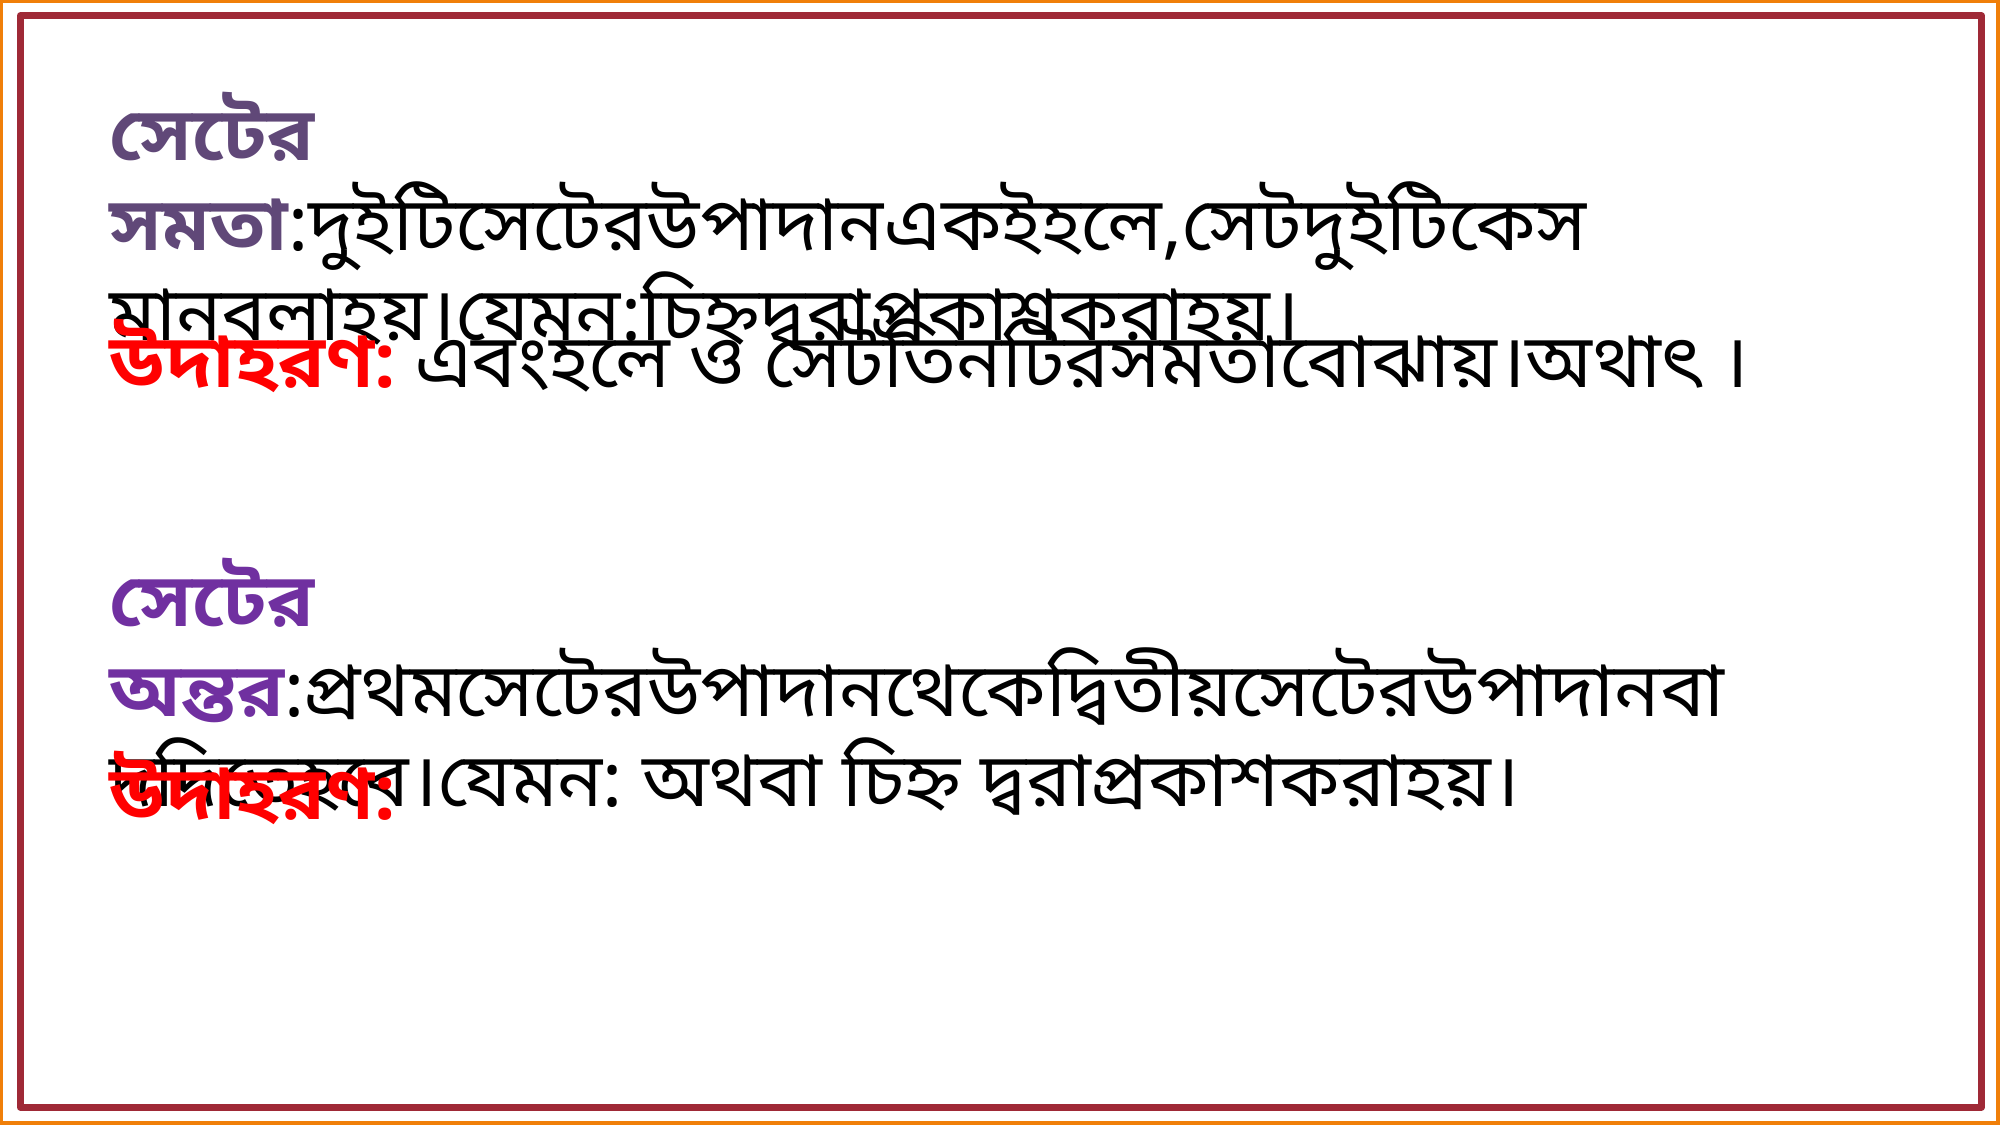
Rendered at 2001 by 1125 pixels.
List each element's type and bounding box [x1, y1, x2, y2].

text_box [0, 0, 2000, 1125]
